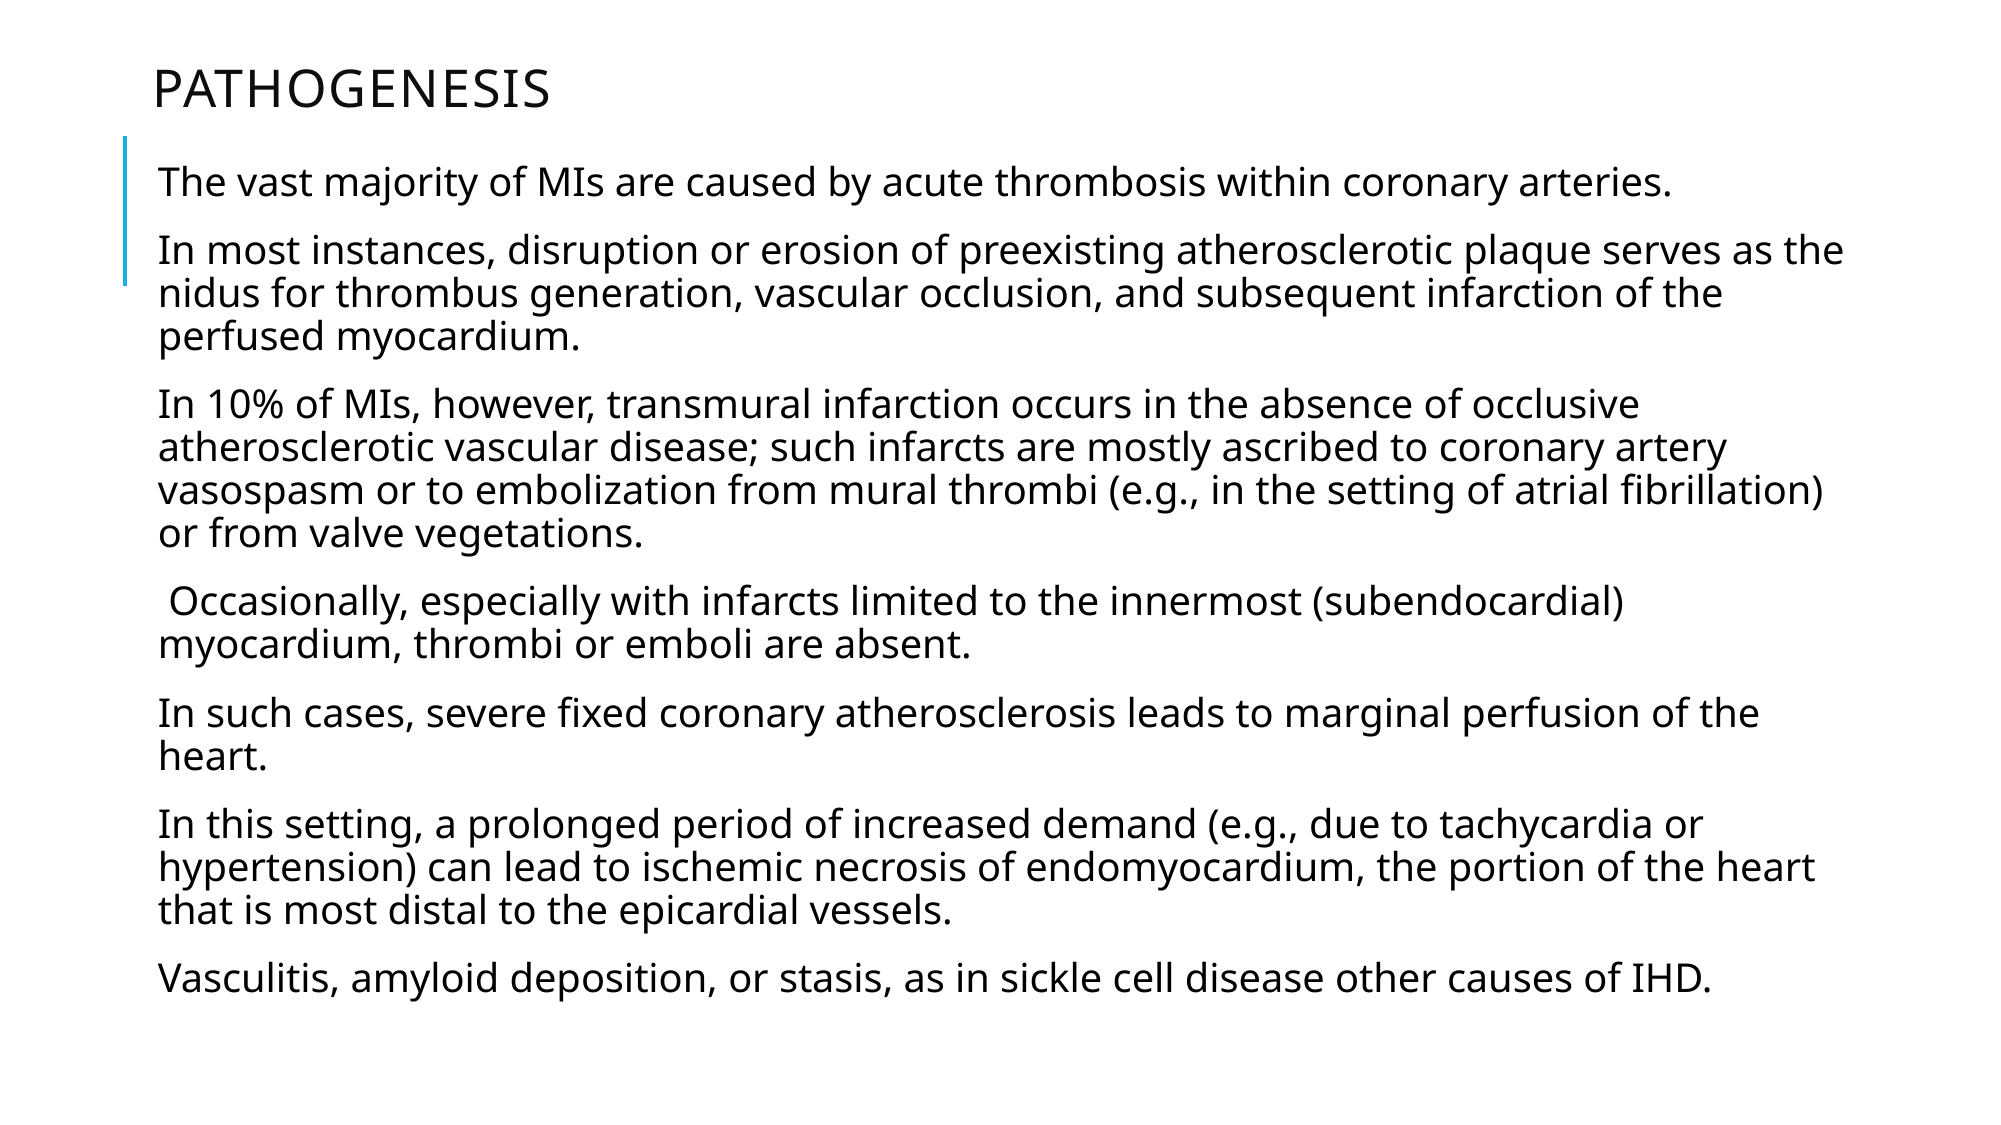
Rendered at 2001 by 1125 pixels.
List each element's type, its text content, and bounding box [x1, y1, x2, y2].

list The vast majority of MIs are caused by acute thrombosis within coronary arteries. In most instances, disruption or erosion of preexisting atherosclerotic plaque serves as the nidus for thrombus generation, vascular occlusion, and subsequent infarction of the perfused myocardium. In 10% of MIs, however, transmural infarction occurs in the absence of occlusive atherosclerotic vascular disease; such infarcts are mostly ascribed to coronary artery vasospasm or to embolization from mural thrombi (e.g., in the setting of atrial fibrillation) or from valve vegetations. Occasionally, especially with infarcts limited to the innermost (subendocardial) myocardium, thrombi or emboli are absent. In such cases, severe fixed coronary atherosclerosis leads to marginal perfusion of the heart. In this setting, a prolonged period of increased demand (e.g., due to tachycardia or hypertension) can lead to ischemic necrosis of endomyocardium, the portion of the heart that is most distal to the epicardial vessels. Vasculitis, amyloid deposition, or stasis, as in sickle cell disease other causes of IHD. [137, 154, 1863, 1014]
title Pathogenesis [137, 59, 1863, 126]
